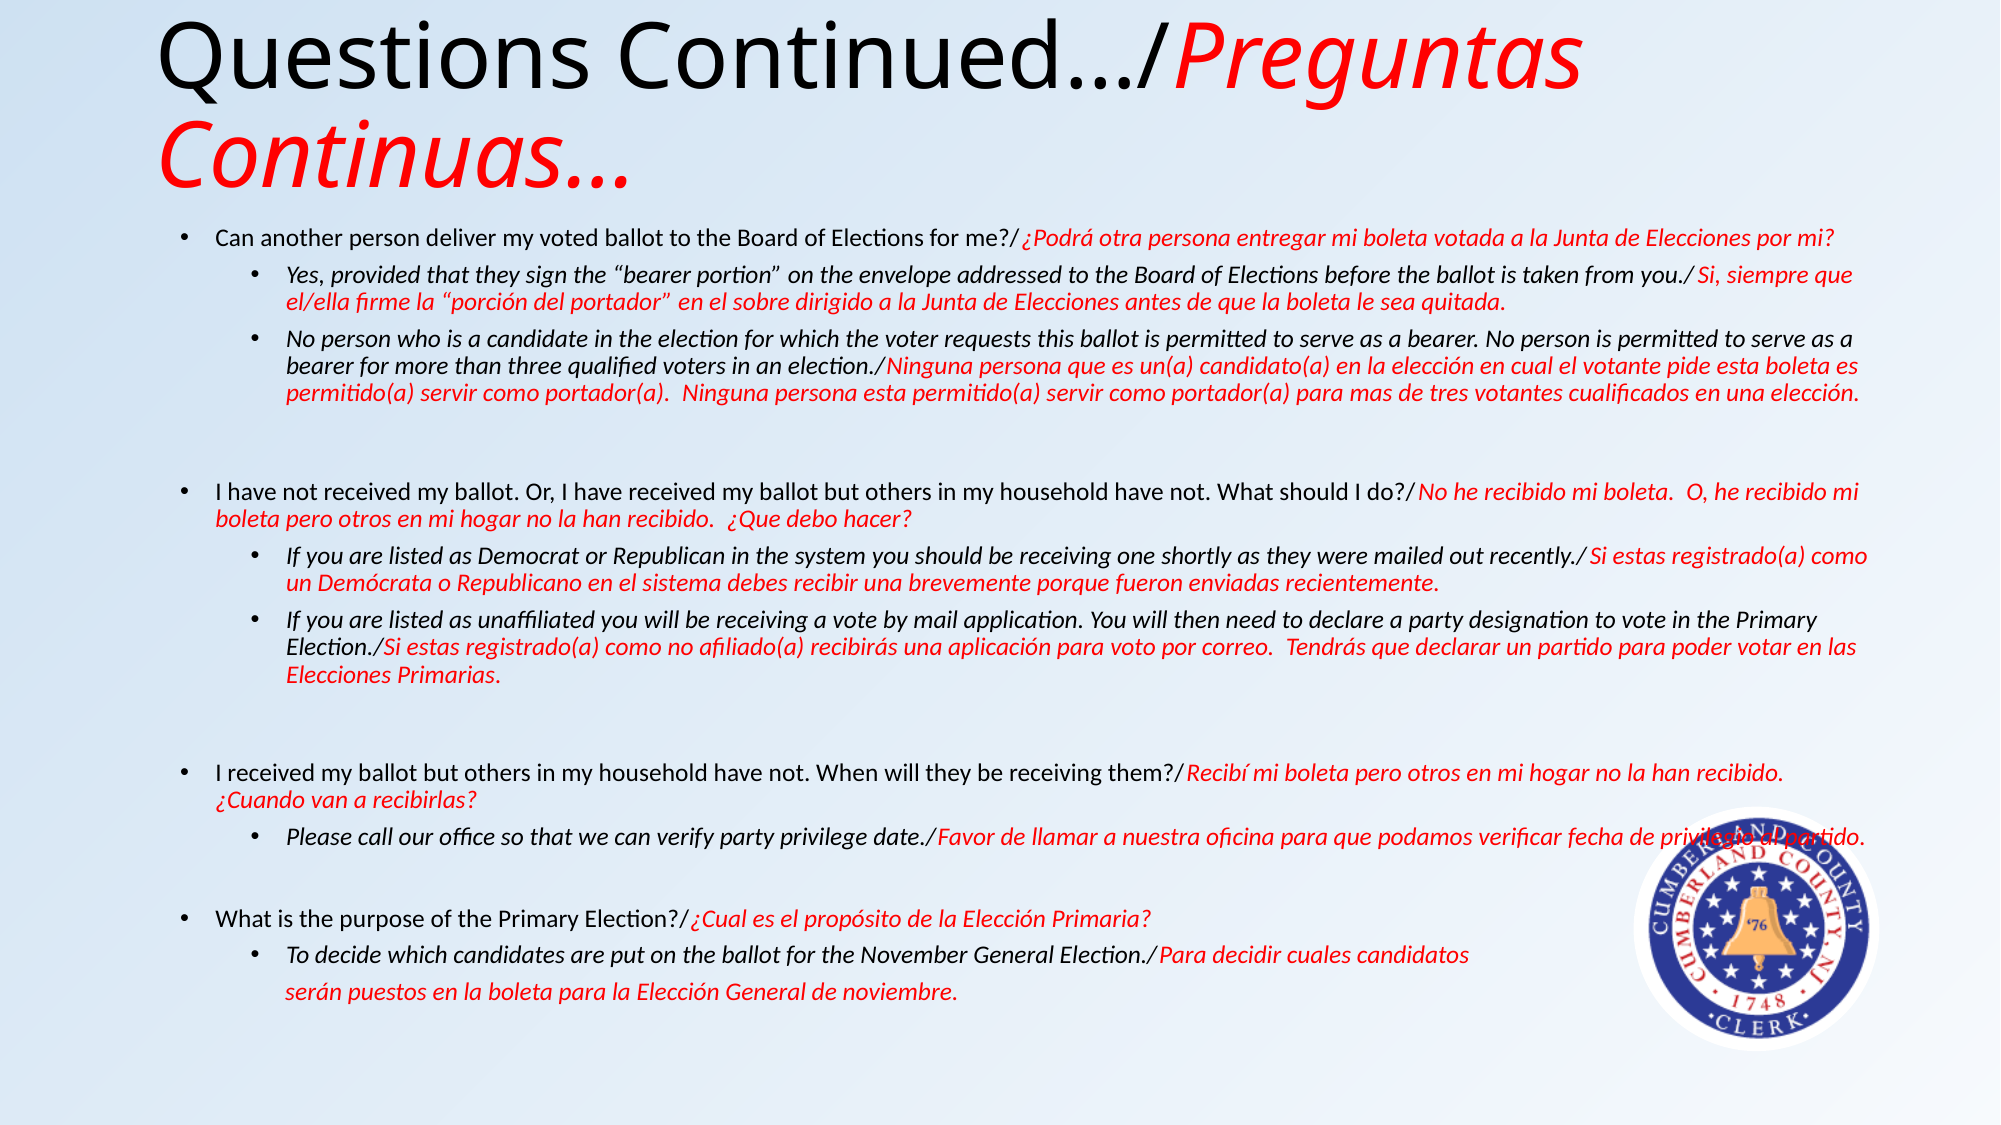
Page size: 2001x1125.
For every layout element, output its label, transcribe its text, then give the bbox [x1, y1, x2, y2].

picture [1633, 806, 1880, 1052]
list Can another person deliver my voted ballot to the Board of Elections for me?/¿Podrá otra persona entregar mi boleta votada a la Junta de Elecciones por mi? Yes, provided that they sign the “bearer portion” on the envelope addressed to the Board of Elections before the ballot is taken from you./Si, siempre que el/ella firme la “porción del portador” en el sobre dirigido a la Junta de Elecciones antes de que la boleta le sea quitada. No person who is a candidate in the election for which the voter requests this ballot is permitted to serve as a bearer. No person is permitted to serve as a bearer for more than three qualified voters in an election./Ninguna persona que es un(a) candidato(a) en la elección en cual el votante pide esta boleta es permitido(a) servir como portador(a). Ninguna persona esta permitido(a) servir como portador(a) para mas de tres votantes cualificados en una elección. I have not received my ballot. Or, I have received my ballot but others in my household have not. What should I do?/No he recibido mi boleta. O, he recibido mi boleta pero otros en mi hogar no la han recibido. ¿Que debo hacer? If you are listed as Democrat or Republican in the system you should be receiving one shortly as they were mailed out recently./Si estas registrado(a) como un Demócrata o Republicano en el sistema debes recibir una brevemente porque fueron enviadas recientemente. If you are listed as unaffiliated you will be receiving a vote by mail application. You will then need to declare a party designation to vote in the Primary Election./Si estas registrado(a) como no afiliado(a) recibirás una aplicación para voto por correo. Tendrás que declarar un partido para poder votar en las Elecciones Primarias. I received my ballot but others in my household have not. When will they be receiving them?/Recibí mi boleta pero otros en mi hogar no la han recibido. ¿Cuando van a recibirlas? Please call our office so that we can verify party privilege date./Favor de llamar a nuestra oficina para que podamos verificar fecha de privilegio al partido. What is the purpose of the Primary Election?/¿Cual es el propósito de la Elección Primaria? To decide which candidates are put on the ballot for the November General Election./Para decidir cuales candidatos serán puestos en la boleta para la Elección General de noviembre. [165, 217, 1891, 1036]
title Questions Continued…/Preguntas Continuas… [140, 0, 1866, 218]
